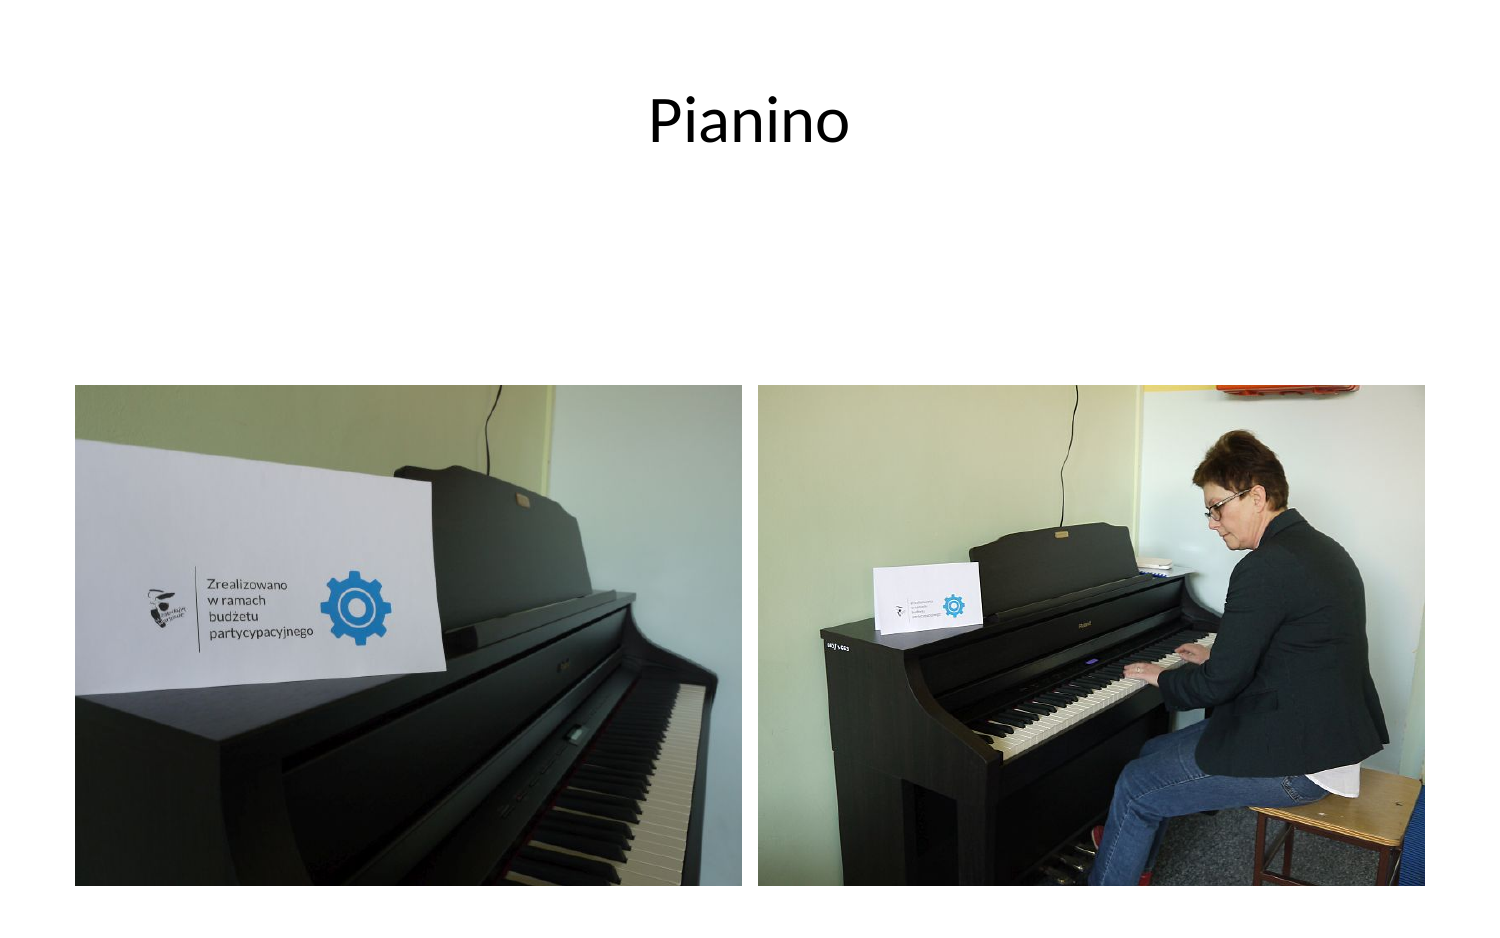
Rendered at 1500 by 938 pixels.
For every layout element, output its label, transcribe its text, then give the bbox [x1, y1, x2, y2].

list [74, 385, 742, 887]
title Pianino [75, 37, 1425, 194]
picture [758, 385, 1426, 887]
